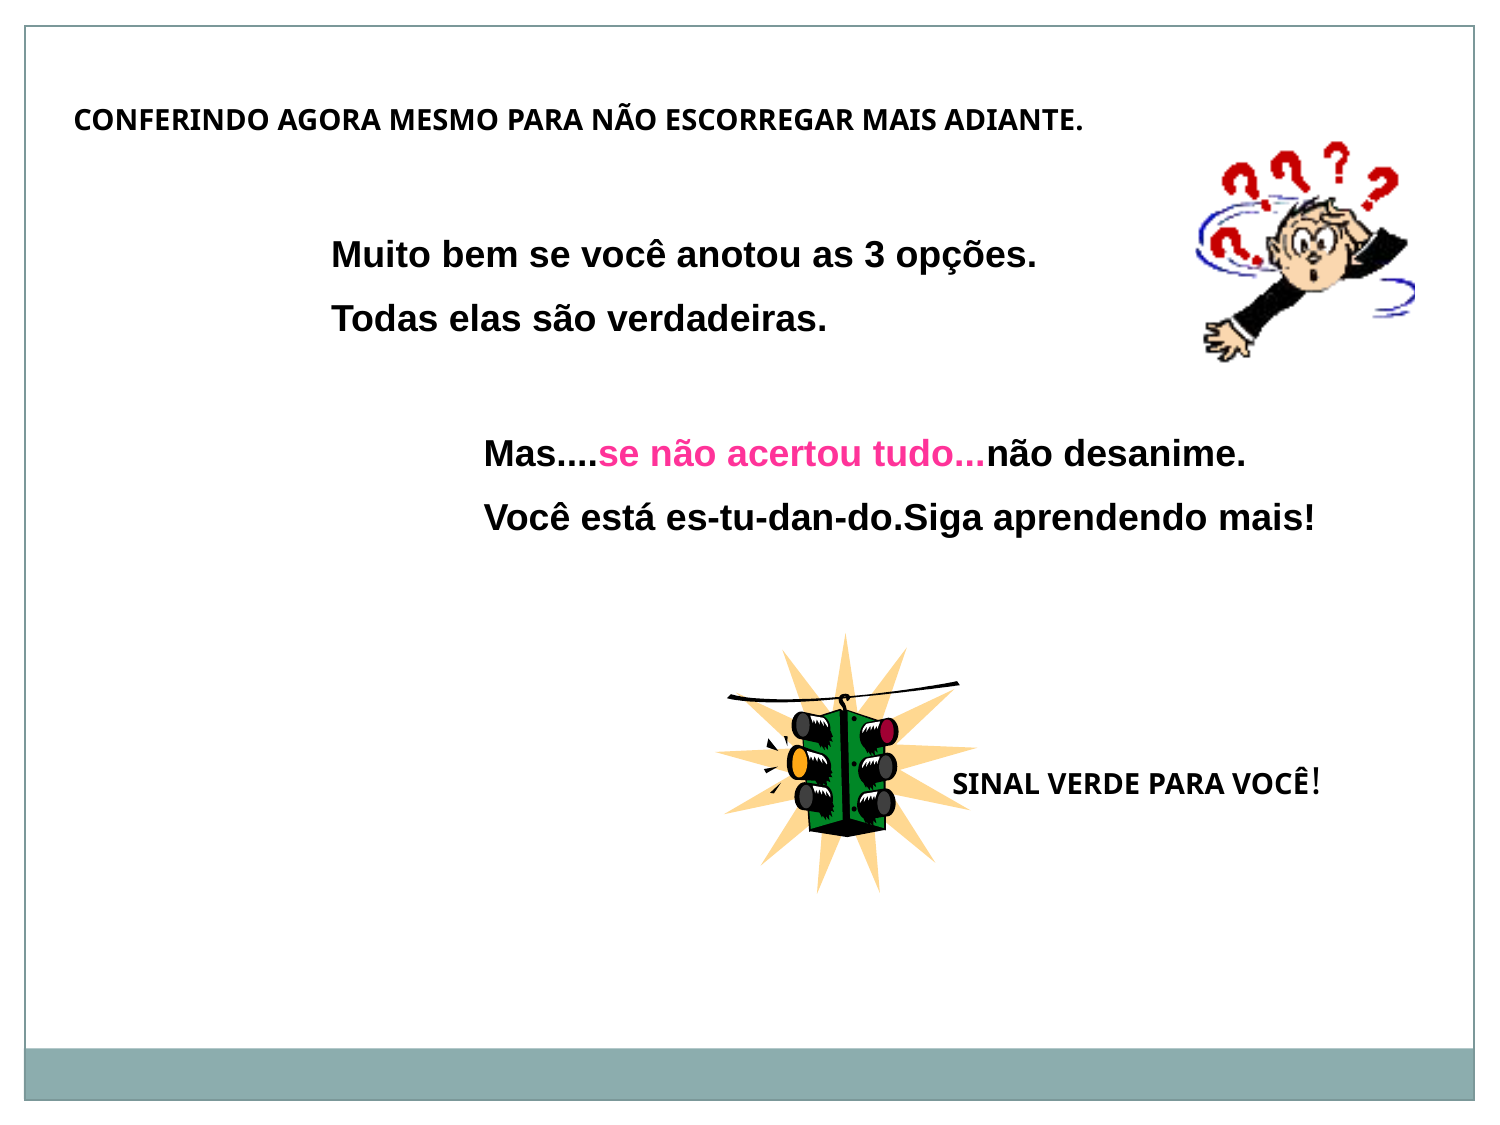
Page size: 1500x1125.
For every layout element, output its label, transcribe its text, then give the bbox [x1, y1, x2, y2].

text_box SINAL VERDE PARA VOCÊ! [985, 749, 1442, 810]
text_box Mas....se não acertou tudo...não desanime. Você está es-tu-dan-do.Siga aprendendo mais! [468, 421, 1431, 546]
text_box Muito bem se você anotou as 3 opções. Todas elas são verdadeiras. [316, 222, 1063, 347]
picture [714, 632, 978, 895]
picture [1195, 140, 1416, 365]
text_box CONFERINDO AGORA MESMO PARA NÃO ESCORREGAR MAIS ADIANTE. [58, 93, 1321, 144]
